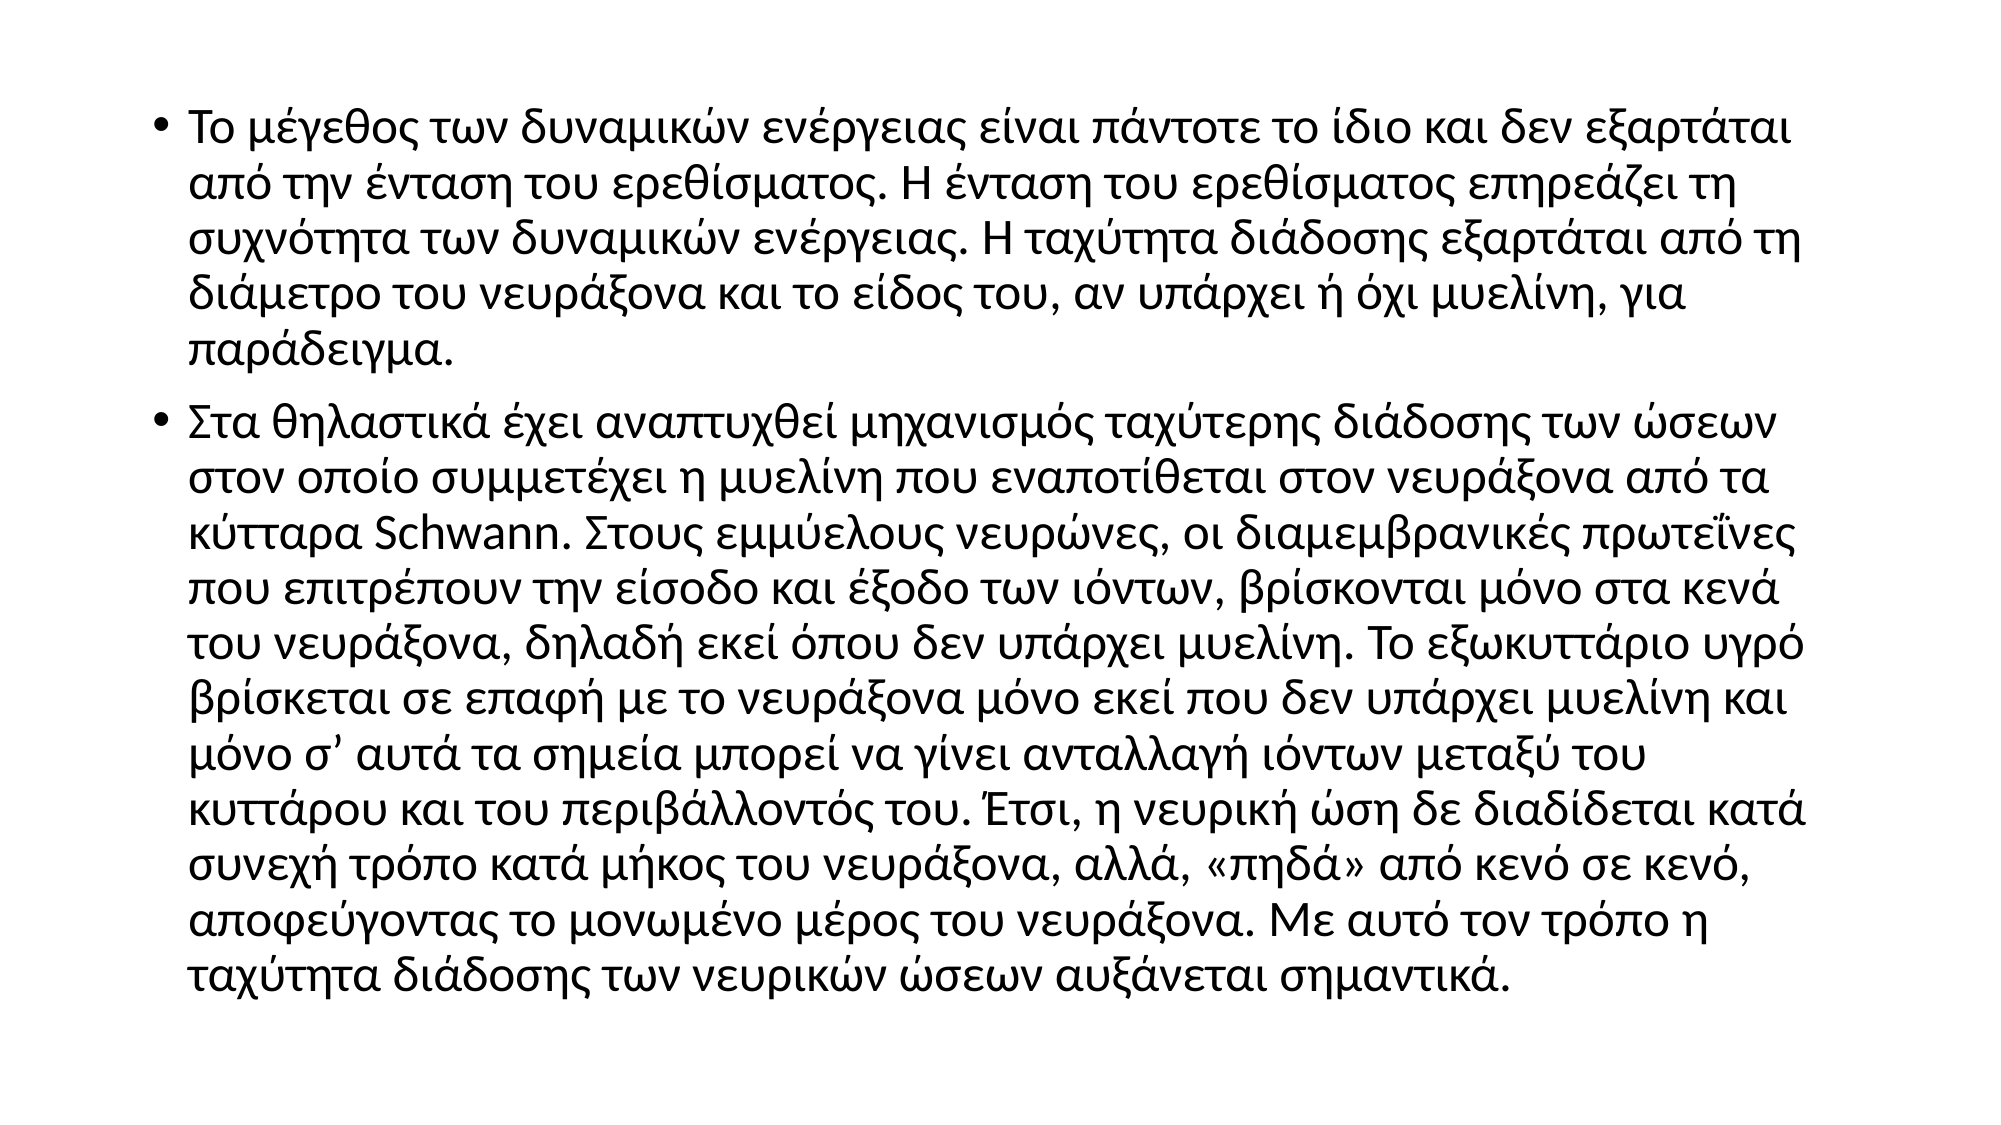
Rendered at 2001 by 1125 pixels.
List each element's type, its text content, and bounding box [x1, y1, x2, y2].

list Το μέγεθος των δυναμικών ενέργειας είναι πάντοτε το ίδιο και δεν εξαρτάται από την ένταση του ερεθίσματος. Η ένταση του ερεθίσματος επηρεάζει τη συχνότητα των δυναμικών ενέργειας. Η ταχύτητα διάδοσης εξαρτάται από τη διάμετρο του νευράξονα και το είδος του, αν υπάρχει ή όχι μυελίνη, για παράδειγμα. Στα θηλαστικά έχει αναπτυχθεί μηχανισμός ταχύτερης διάδοσης των ώσεων στον οποίο συμμετέχει η μυελίνη που εναποτίθεται στον νευράξονα από τα κύτταρα Schwann. Στους εμμύελους νευρώνες, οι διαμεμβρανικές πρωτεΐνες που επιτρέπουν την είσοδο και έξοδο των ιόντων, βρίσκονται μόνο στα κενά του νευράξονα, δηλαδή εκεί όπου δεν υπάρχει μυελίνη. Το εξωκυττάριο υγρό βρίσκεται σε επαφή με το νευράξονα μόνο εκεί που δεν υπάρχει μυελίνη και μόνο σ’ αυτά τα σημεία μπορεί να γίνει ανταλλαγή ιόντων μεταξύ του κυττάρου και του περιβάλλοντός του. Έτσι, η νευρική ώση δε διαδίδεται κατά συνεχή τρόπο κατά μήκος του νευράξονα, αλλά, «πηδά» από κενό σε κενό, αποφεύγοντας το μονωμένο μέρος του νευράξονα. Με αυτό τον τρόπο η ταχύτητα διάδοσης των νευρικών ώσεων αυξάνεται σημαντικά. [137, 92, 1863, 1014]
